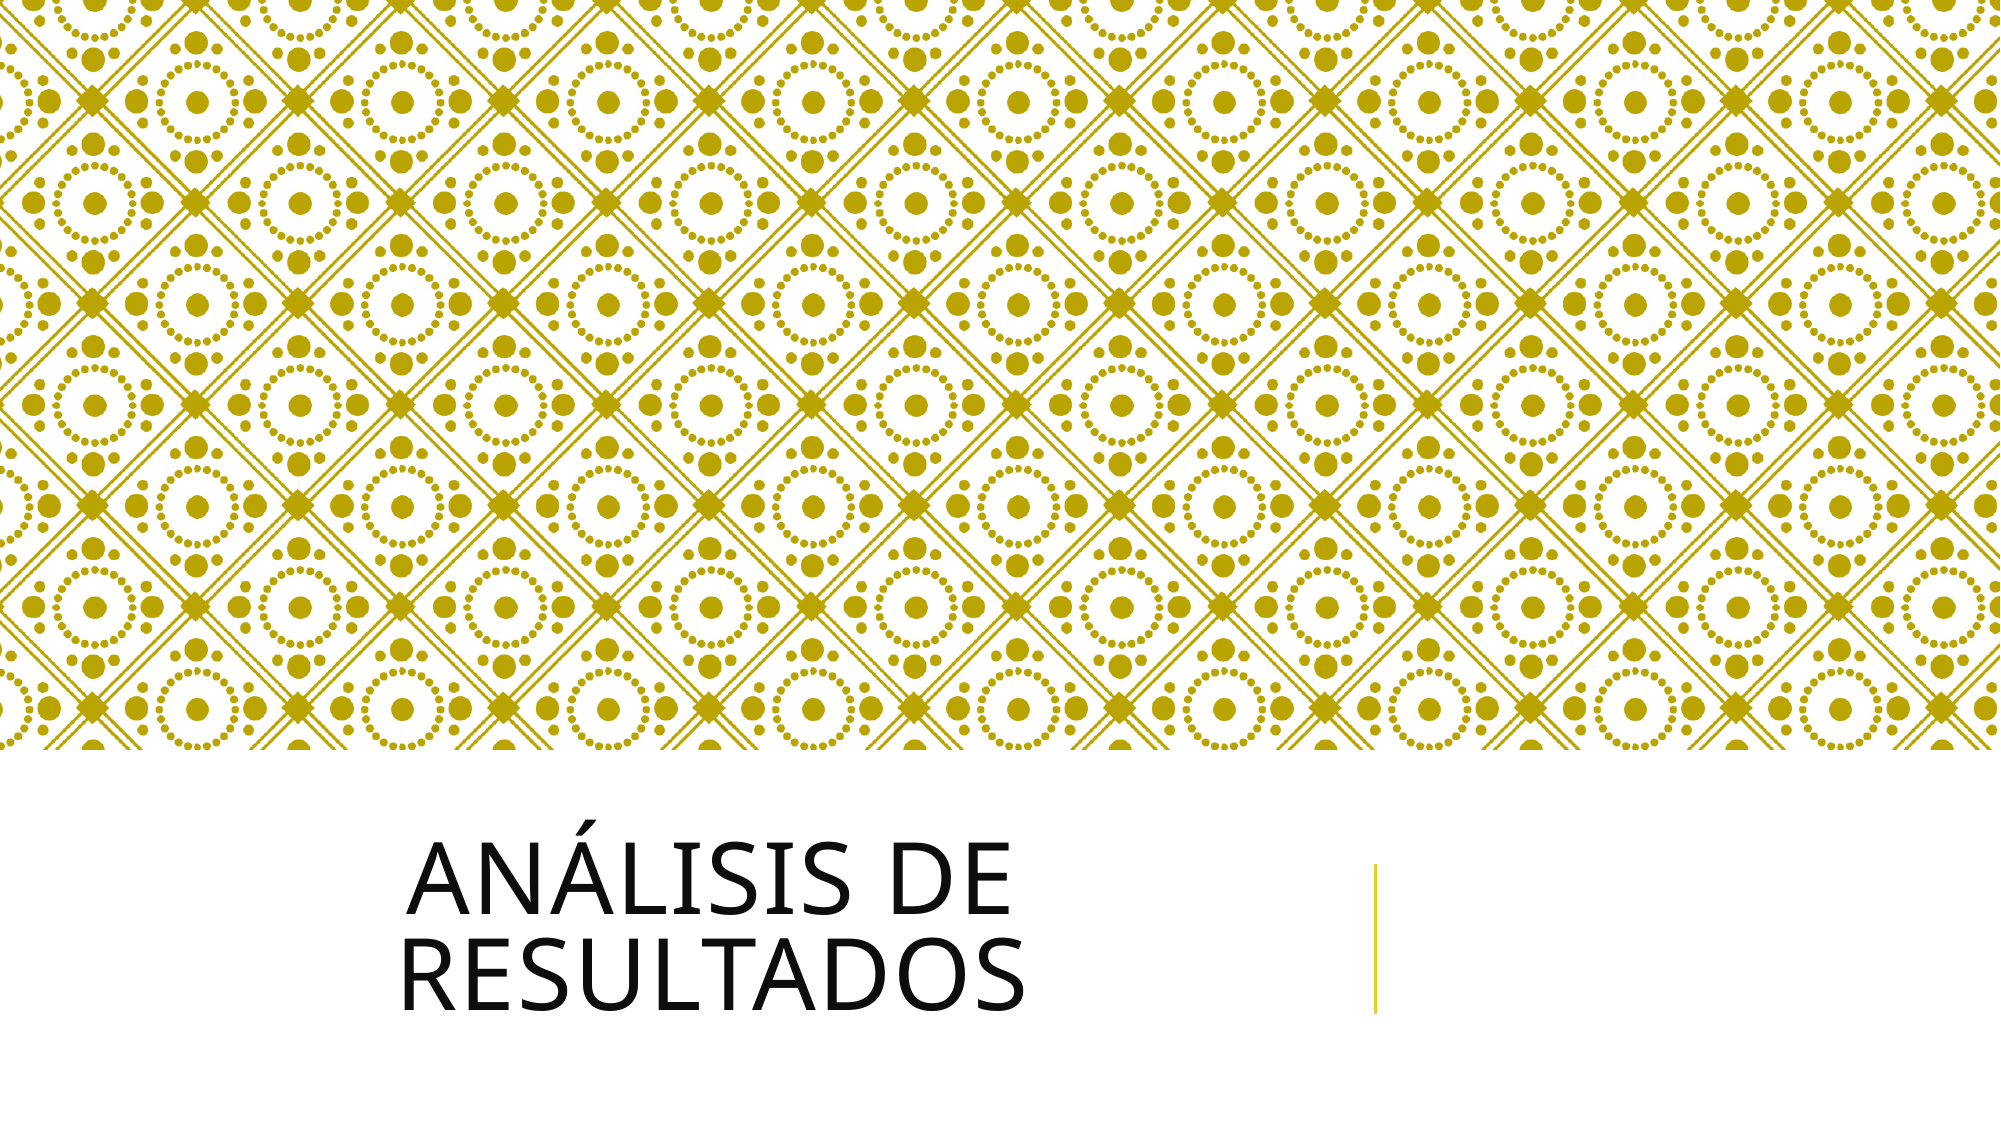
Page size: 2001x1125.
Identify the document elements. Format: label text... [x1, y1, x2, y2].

title ANÁLISIS DE RESULTADOS [75, 813, 1350, 1054]
